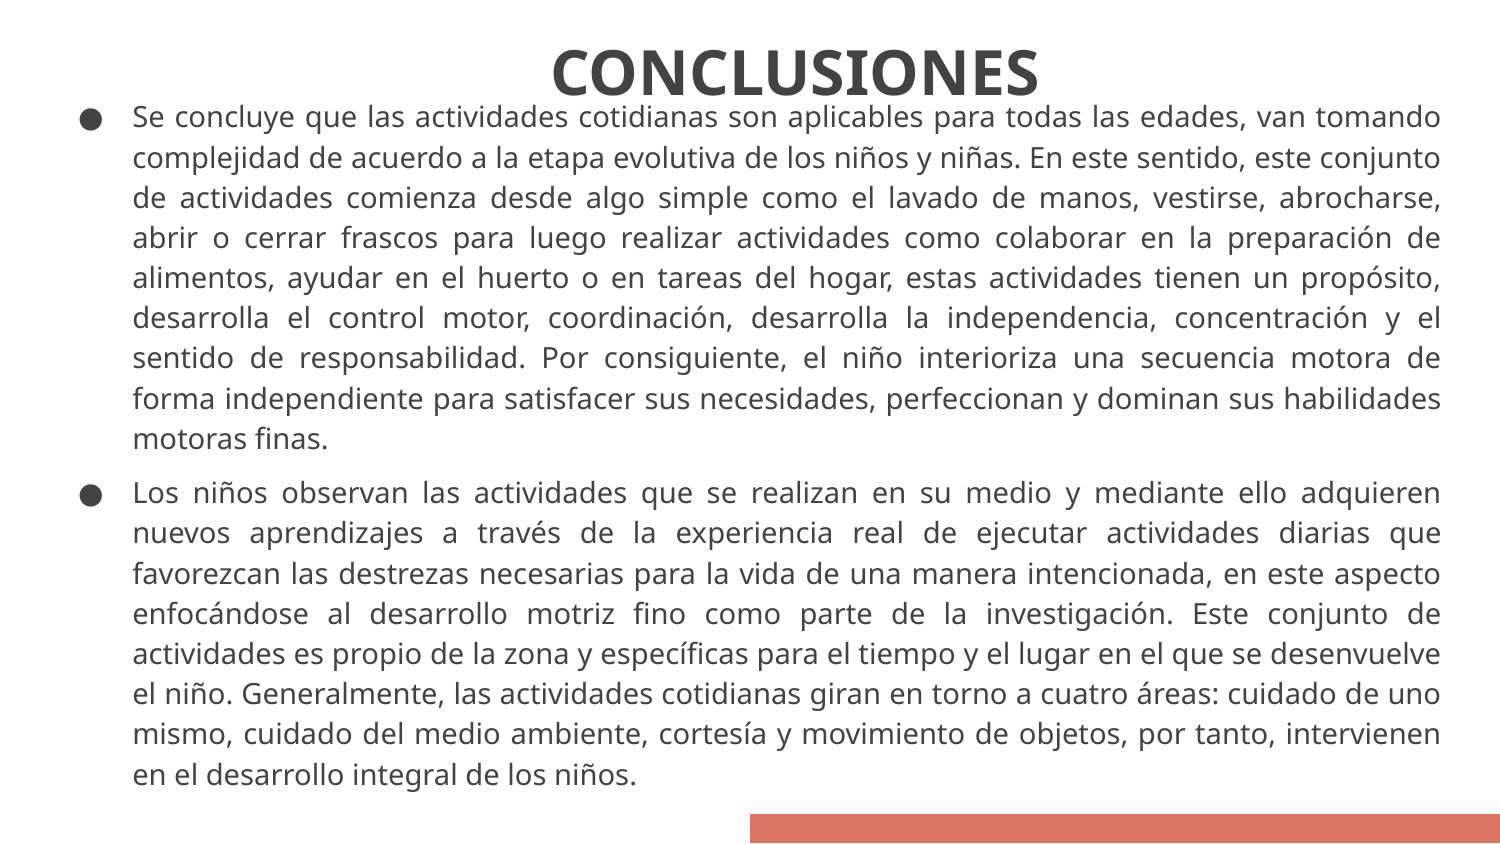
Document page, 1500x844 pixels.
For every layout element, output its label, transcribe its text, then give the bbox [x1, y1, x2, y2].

subtitle Los niños observan las actividades que se realizan en su medio y mediante ello adquieren nuevos aprendizajes a través de la experiencia real de ejecutar actividades diarias que favorezcan las destrezas necesarias para la vida de una manera intencionada, en este aspecto enfocándose al desarrollo motriz fino como parte de la investigación. Este conjunto de actividades es propio de la zona y específicas para el tiempo y el lugar en el que se desenvuelve el niño. Generalmente, las actividades cotidianas giran en torno a cuatro áreas: cuidado de uno mismo, cuidado del medio ambiente, cortesía y movimiento de objetos, por tanto, intervienen en el desarrollo integral de los niños. [42, 460, 1458, 800]
subtitle Se concluye que las actividades cotidianas son aplicables para todas las edades, van tomando complejidad de acuerdo a la etapa evolutiva de los niños y niñas. En este sentido, este conjunto de actividades comienza desde algo simple como el lavado de manos, vestirse, abrocharse, abrir o cerrar frascos para luego realizar actividades como colaborar en la preparación de alimentos, ayudar en el huerto o en tareas del hogar, estas actividades tienen un propósito, desarrolla el control motor, coordinación, desarrolla la independencia, concentración y el sentido de responsabilidad. Por consiguiente, el niño interioriza una secuencia motora de forma independiente para satisfacer sus necesidades, perfeccionan y dominan sus habilidades motoras finas. [42, 104, 1458, 445]
title CONCLUSIONES [433, 24, 1158, 104]
